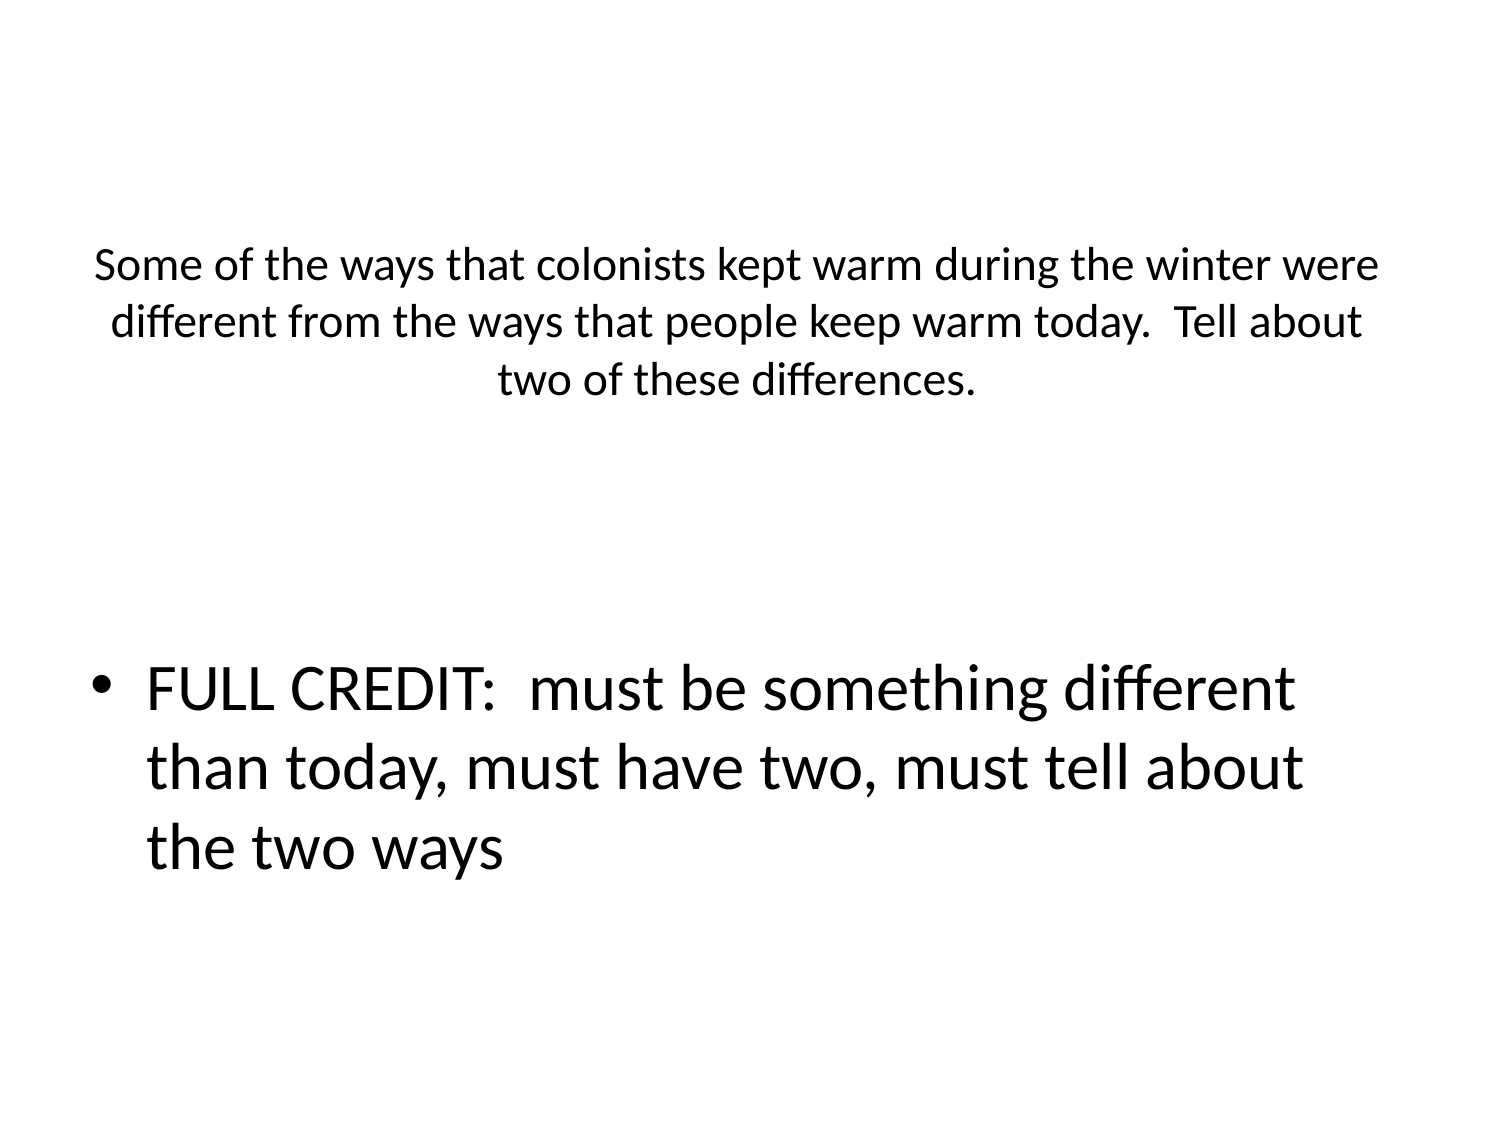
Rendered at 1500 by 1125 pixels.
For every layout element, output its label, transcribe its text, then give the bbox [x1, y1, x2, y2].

list FULL CREDIT: must be something different than today, must have two, must tell about the two ways [75, 262, 1425, 1005]
title Some of the ways that colonists kept warm during the winter were different from the ways that people keep warm today. Tell about two of these differences. [62, 224, 1413, 413]
